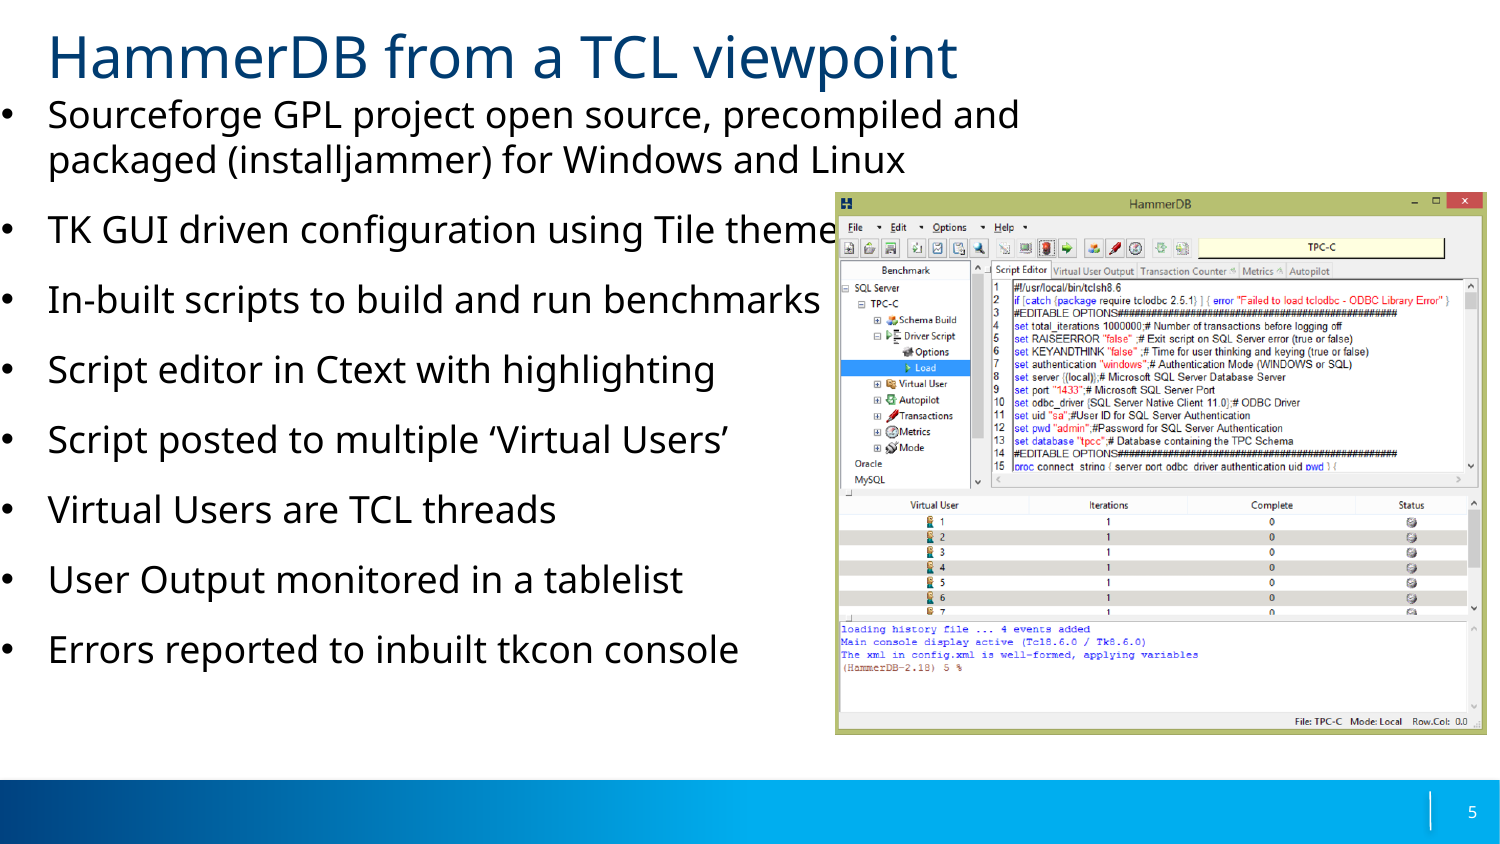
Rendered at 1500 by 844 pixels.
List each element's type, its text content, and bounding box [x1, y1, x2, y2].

list Sourceforge GPL project open source, precompiled and packaged (installjammer) for Windows and Linux TK GUI driven configuration using Tile themes In-built scripts to build and run benchmarks Script editor in Ctext with highlighting Script posted to multiple ‘Virtual Users’ Virtual Users are TCL threads User Output monitored in a tablelist Errors reported to inbuilt tkcon console [0, 91, 1094, 440]
picture [835, 192, 1487, 735]
slide_number 5 [1127, 791, 1478, 837]
title HammerDB from a TCL viewpoint [47, 20, 1398, 163]
